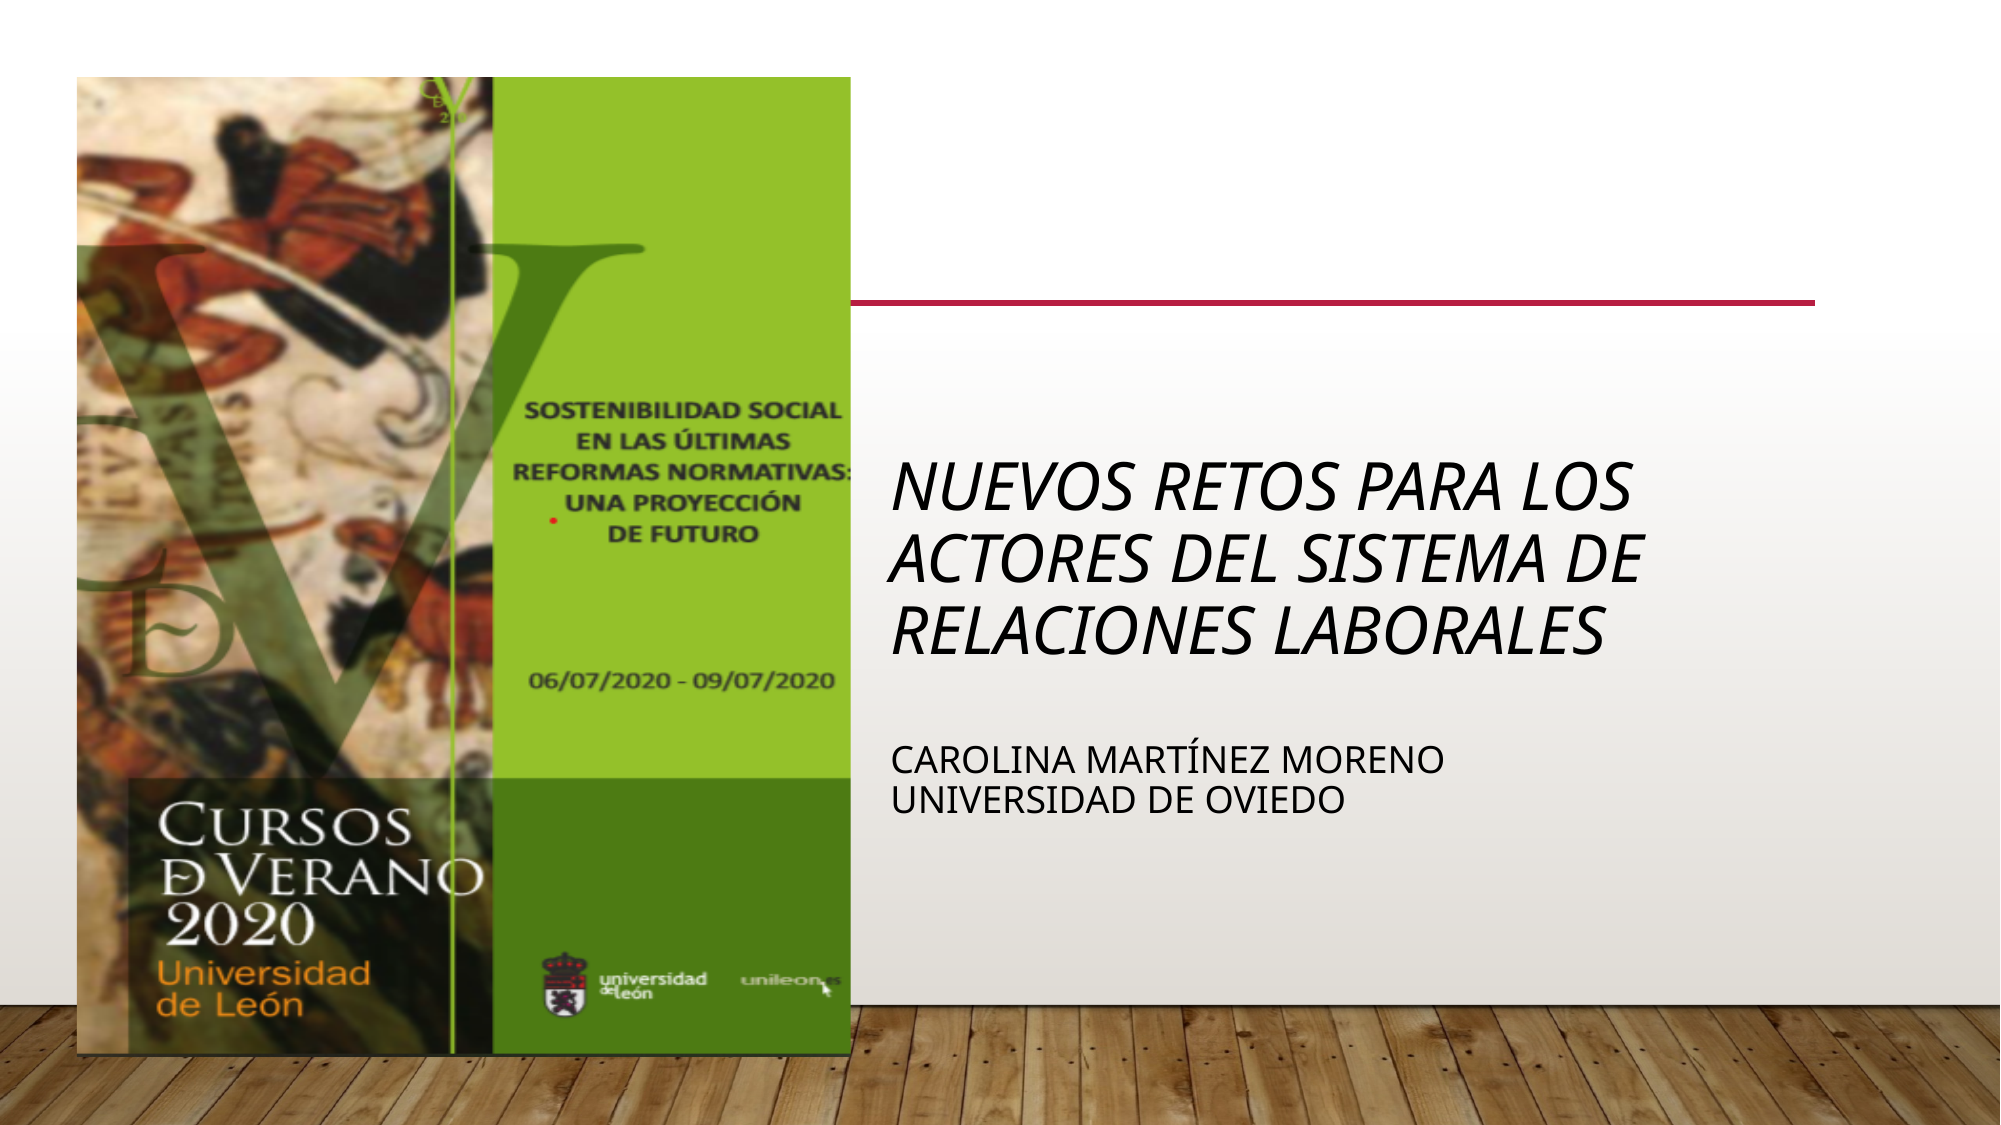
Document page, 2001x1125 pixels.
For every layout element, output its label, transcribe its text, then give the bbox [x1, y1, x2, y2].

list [76, 77, 851, 1058]
title Nuevos retos para los actores del sistema de relaciones laborales Carolina Martínez Moreno Universidad de Oviedo [875, 388, 1825, 875]
picture [0, 1005, 2000, 1125]
